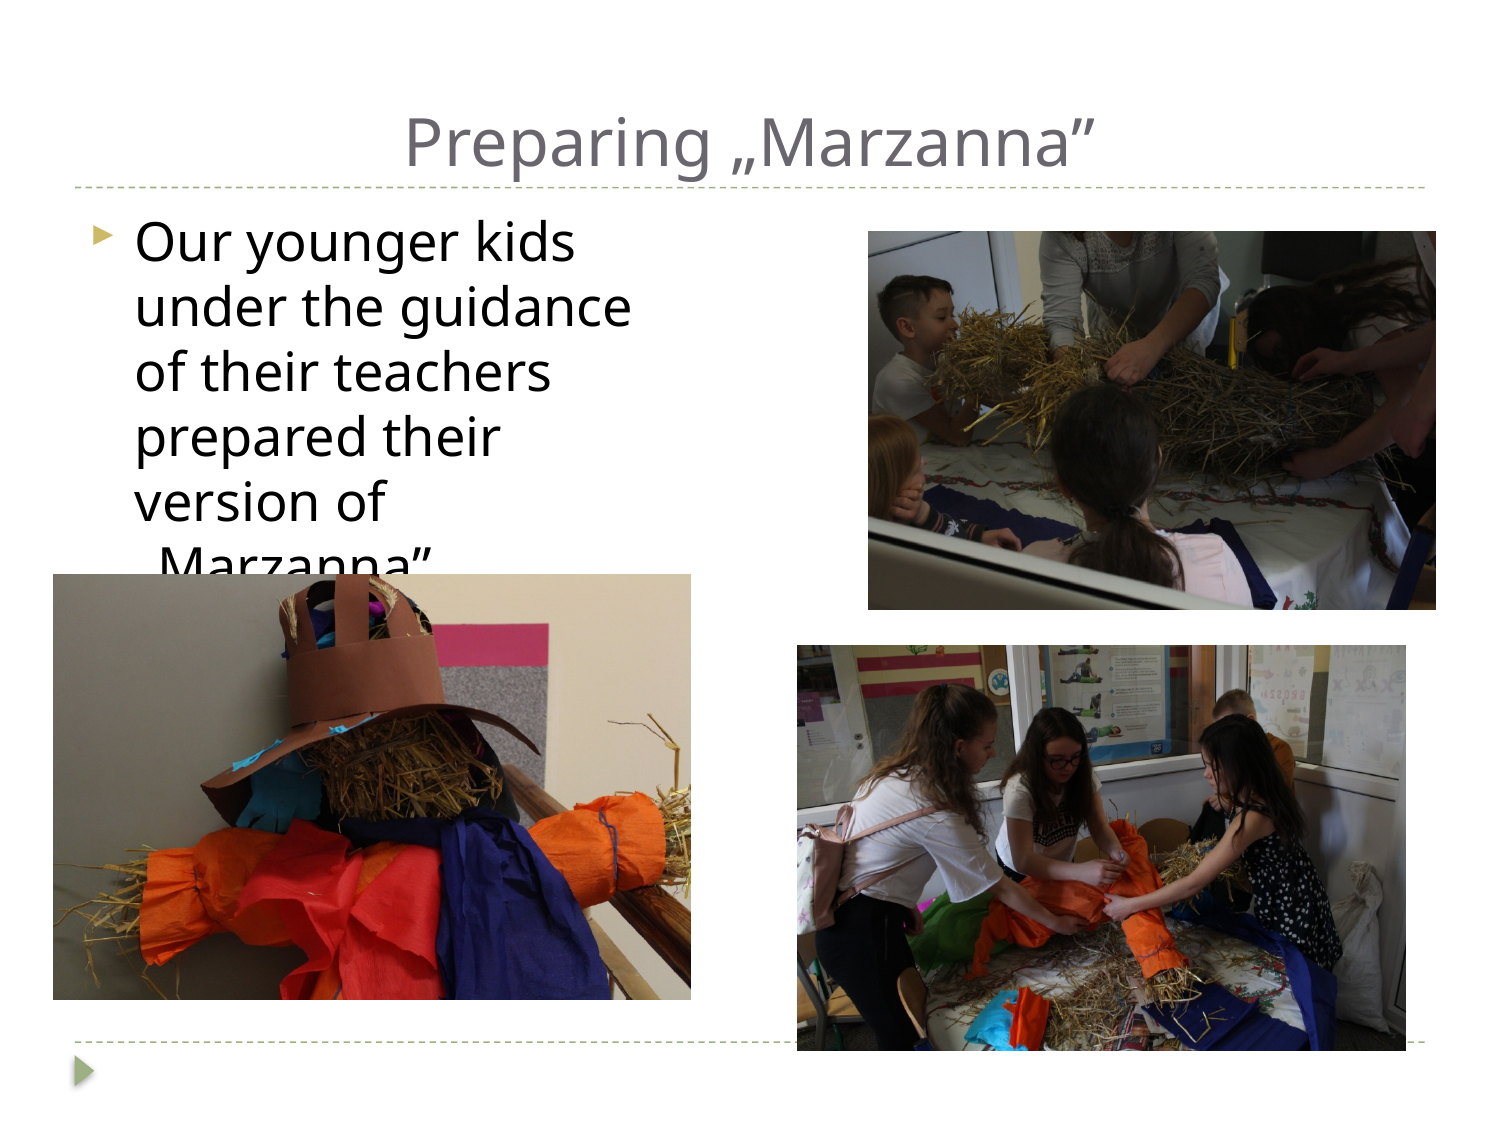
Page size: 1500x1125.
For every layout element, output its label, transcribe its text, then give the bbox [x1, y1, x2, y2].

title Preparing „Marzanna” [75, 24, 1425, 188]
picture [867, 231, 1436, 610]
picture [796, 644, 1406, 1051]
list Our younger kids under the guidance of their teachers prepared their version of „Marzanna”. [75, 200, 680, 574]
picture [52, 574, 692, 1000]
